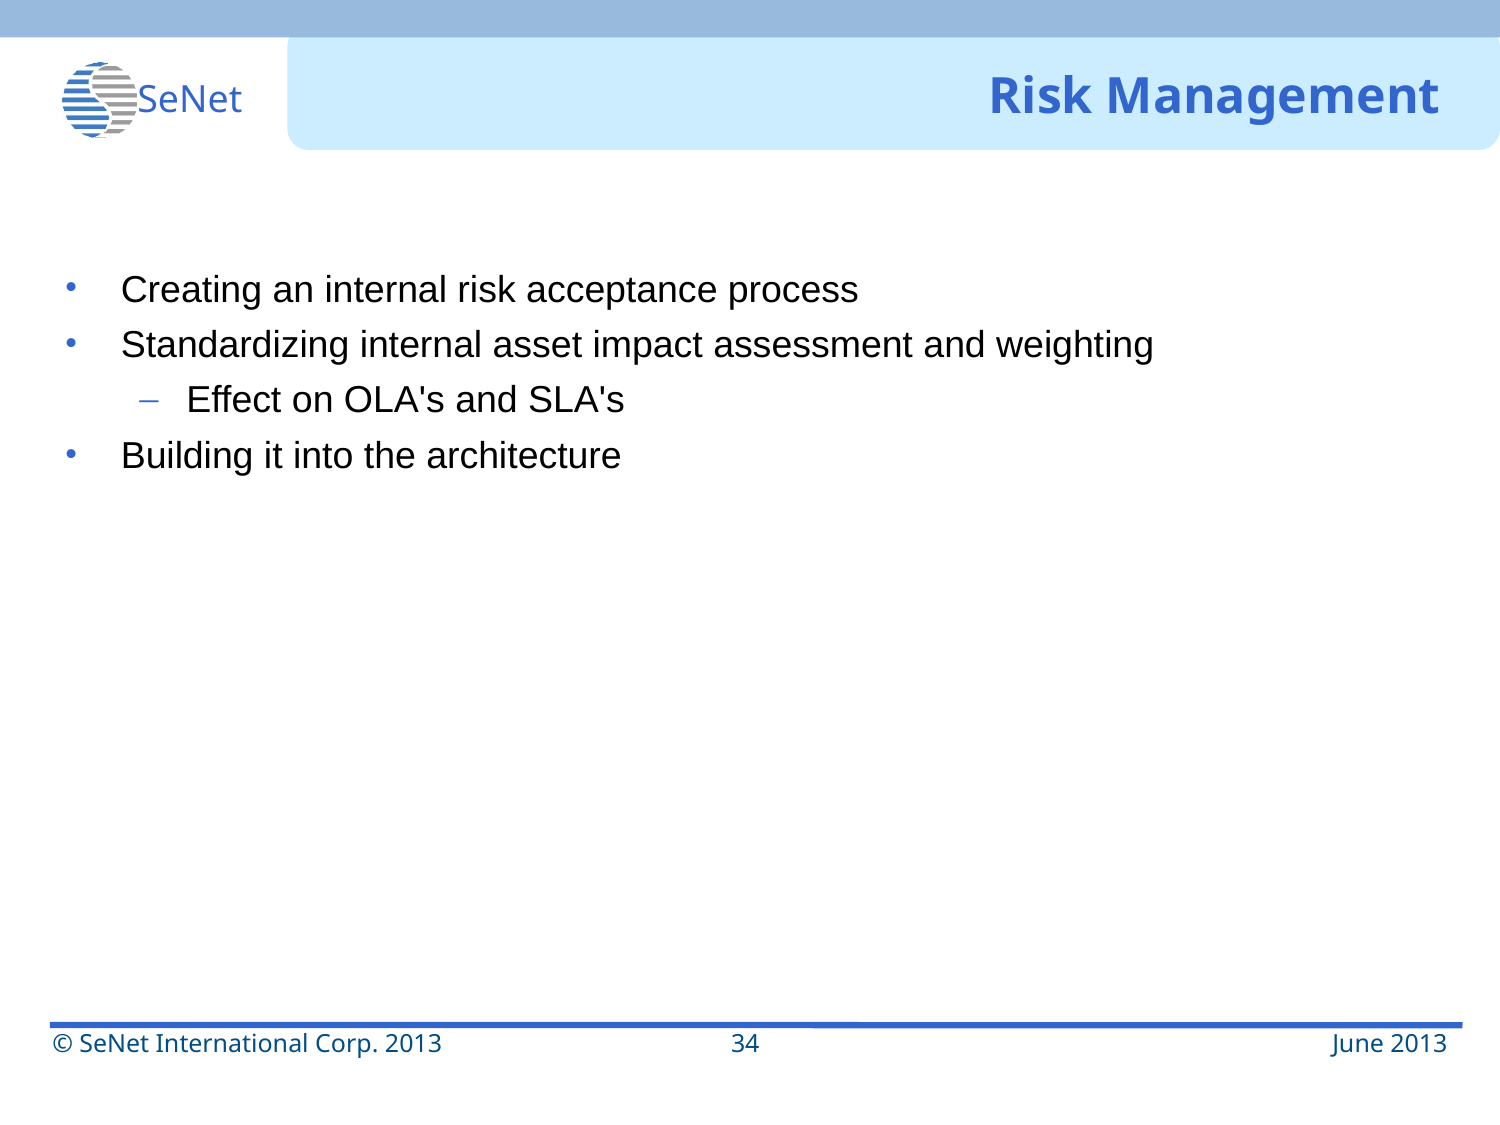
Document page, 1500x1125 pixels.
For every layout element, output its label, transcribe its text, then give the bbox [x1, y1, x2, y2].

picture [62, 62, 137, 138]
title Risk Management [337, 50, 1456, 138]
text_box Creating an internal risk acceptance process Standardizing internal asset impact assessment and weighting Effect on OLA's and SLA's Building it into the architecture [49, 257, 1455, 932]
